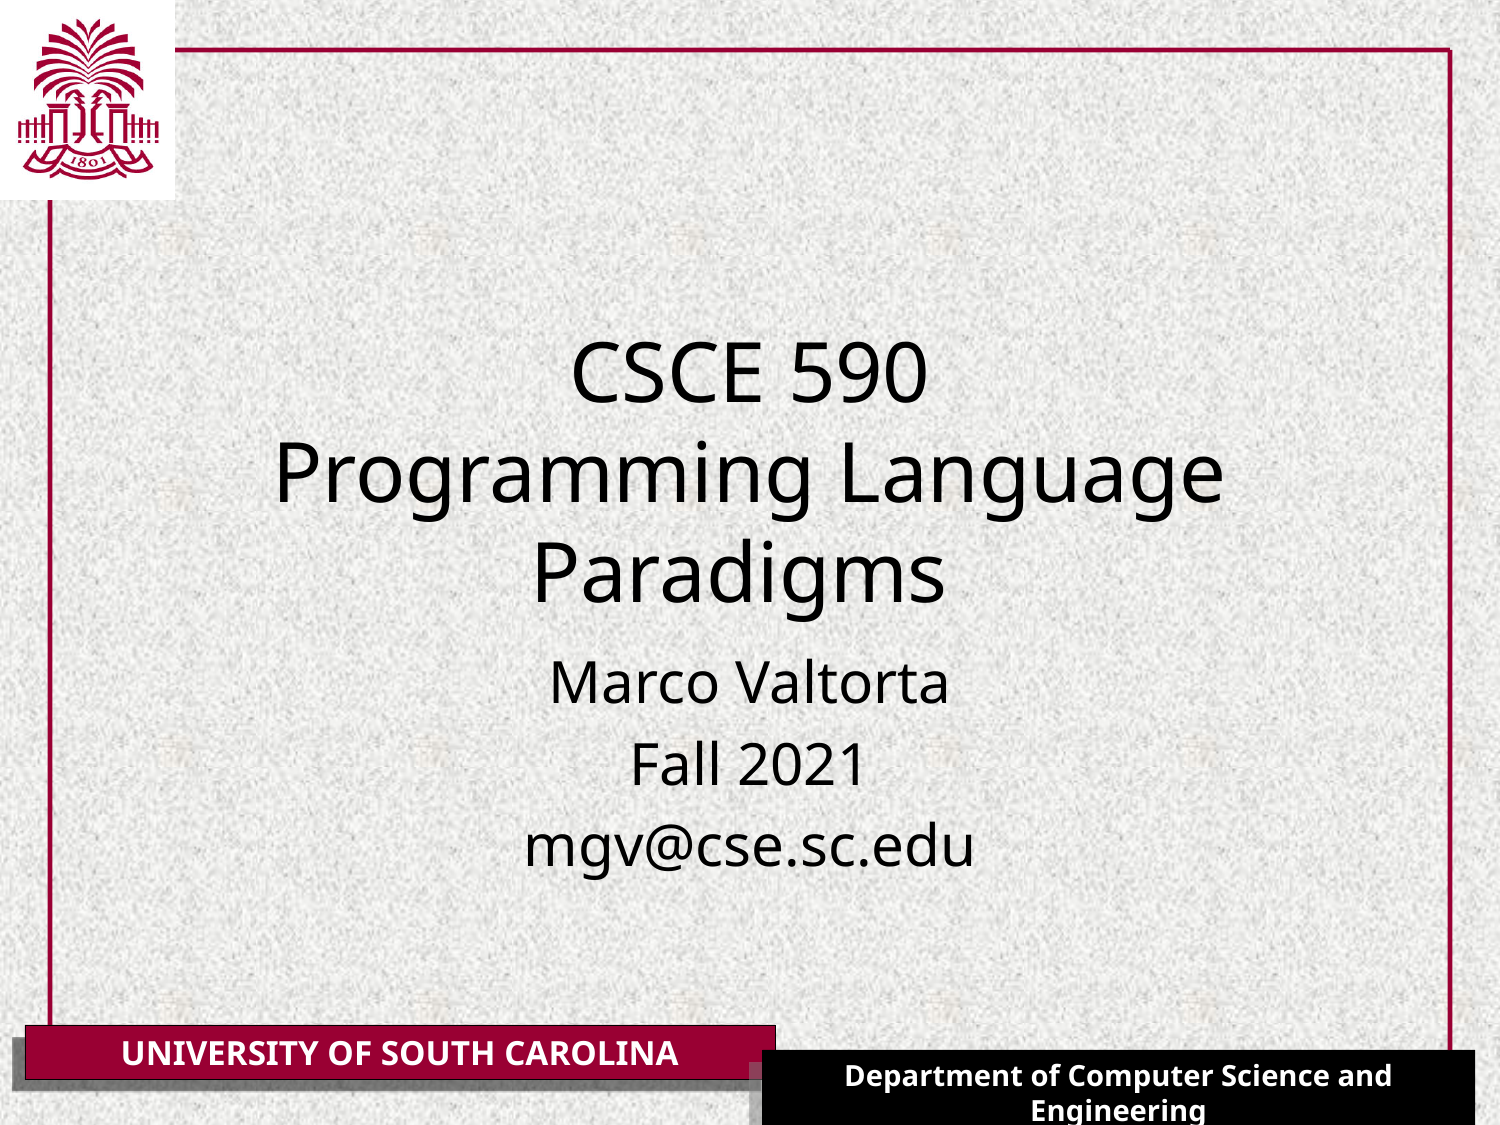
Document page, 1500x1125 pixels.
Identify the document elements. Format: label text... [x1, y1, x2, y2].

picture [0, 0, 1500, 1125]
picture [13, 1038, 749, 1091]
title CSCE 590 Programming Language Paradigms [112, 375, 1388, 563]
subtitle Marco Valtorta Fall 2021 mgv@cse.sc.edu [225, 637, 1275, 925]
